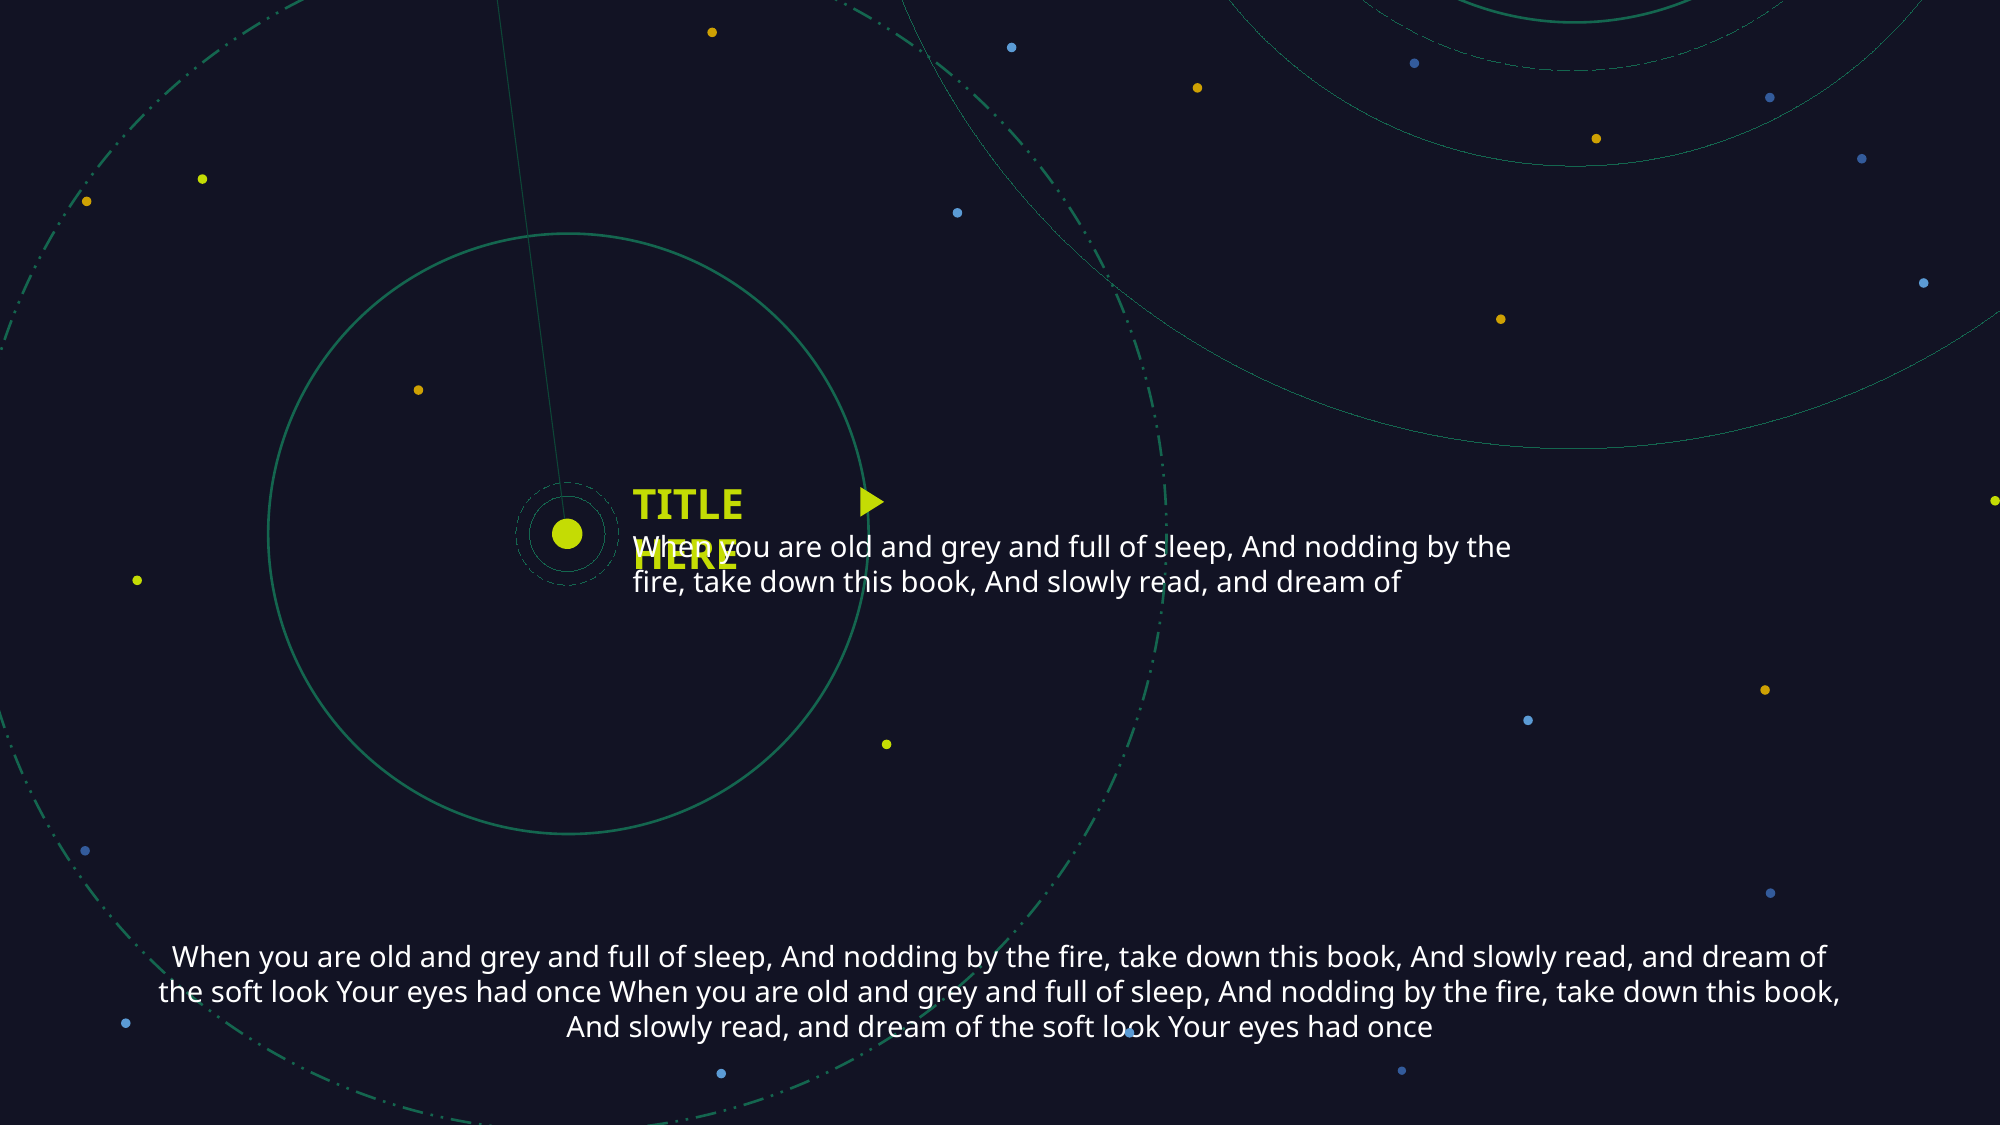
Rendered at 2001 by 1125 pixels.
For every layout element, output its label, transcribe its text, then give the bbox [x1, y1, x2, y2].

text_box [715, 1067, 728, 1080]
text_box [1123, 1026, 1136, 1039]
text_box [412, 384, 425, 396]
text_box When you are old and grey and full of sleep, And nodding by the fire, take down this book, And slowly read, and dream of the soft look Your eyes had once When you are old and grey and full of sleep, And nodding by the fire, take down this book, And slowly read, and dream of the soft look Your eyes had once [142, 931, 1858, 1051]
text_box [902, 0, 2000, 449]
text_box [1917, 277, 1930, 289]
text_box [1005, 41, 1018, 54]
text_box [131, 574, 144, 587]
text_box [1522, 714, 1534, 727]
text_box [1396, 1065, 1408, 1076]
text_box [1764, 887, 1777, 900]
text_box [119, 1017, 132, 1030]
text_box When you are old and grey and full of sleep, And nodding by the fire, take down this book, And slowly read, and dream of [1163, 520, 1533, 606]
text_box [487, 0, 565, 519]
text_box [270, 1051, 868, 1125]
text_box [0, 0, 1167, 951]
text_box [951, 206, 964, 219]
text_box [1494, 313, 1507, 326]
text_box [1759, 684, 1771, 696]
text_box [1855, 152, 1868, 165]
text_box [880, 738, 893, 751]
text_box [79, 844, 91, 857]
text_box [196, 173, 209, 185]
text_box [1989, 494, 2000, 507]
